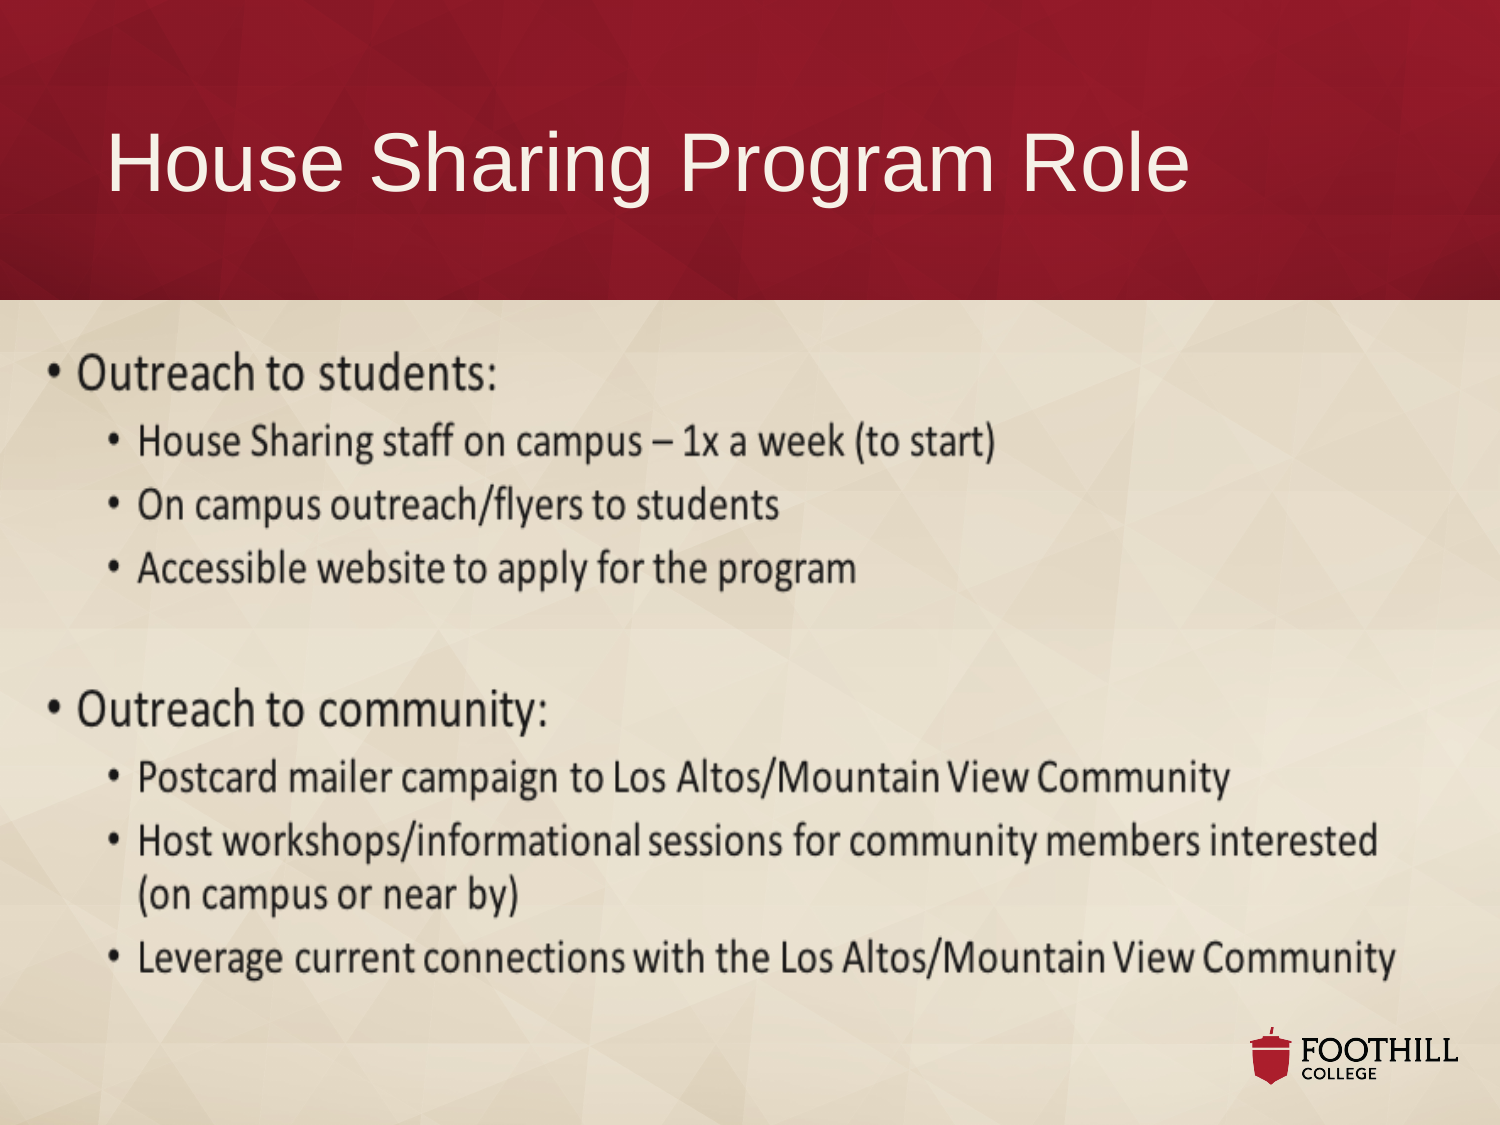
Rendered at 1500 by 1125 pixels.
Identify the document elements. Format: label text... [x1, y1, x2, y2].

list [18, 319, 1434, 1059]
picture [0, 0, 1500, 1125]
title House Sharing Program Role [90, 55, 1422, 262]
